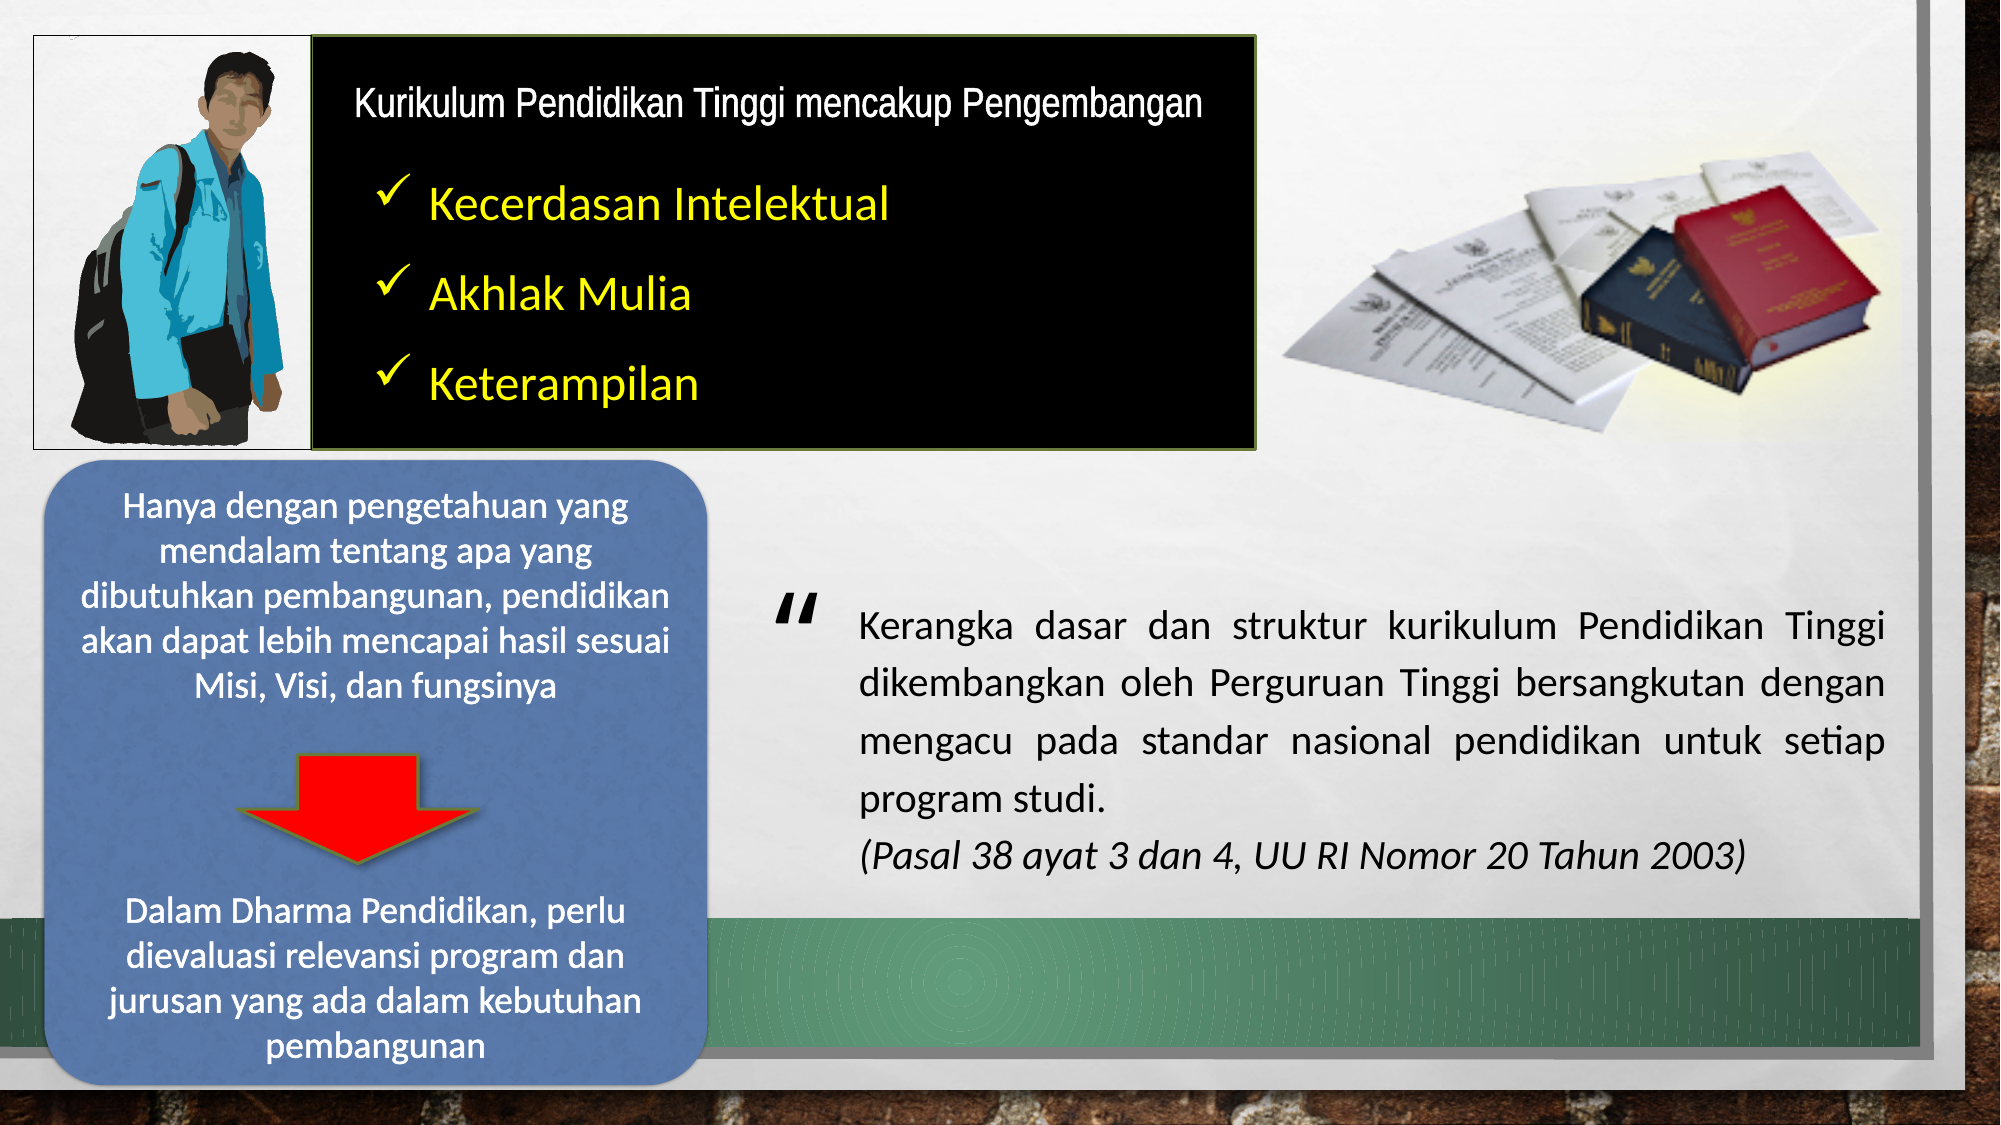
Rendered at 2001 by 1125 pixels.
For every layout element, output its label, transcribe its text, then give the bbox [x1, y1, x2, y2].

picture [0, 0, 2000, 1125]
picture [1255, 100, 1902, 441]
text_box [310, 133, 1257, 451]
text_box [235, 753, 480, 865]
text_box Kerangka dasar dan struktur kurikulum Pendidikan Tinggi dikembangkan oleh Perguruan Tinggi bersangkutan dengan mengacu pada standar nasional pendidikan untuk setiap program studi. (Pasal 38 ayat 3 dan 4, UU RI Nomor 20 Tahun 2003) [843, 582, 1902, 886]
text_box [310, 34, 1257, 100]
picture [32, 35, 312, 450]
text_box Hanya dengan pengetahuan yang mendalam tentang apa yang dibutuhkan pembangunan, pendidikan akan dapat lebih mencapai hasil sesuai Misi, Visi, dan fungsinya Dalam Dharma Pendidikan, perlu dievaluasi relevansi program dan jurusan yang ada dalam kebutuhan pembangunan [44, 460, 708, 1086]
text_box Kecerdasan Intelektual Akhlak Mulia Keterampilan [357, 133, 1255, 419]
text_box Kurikulum Pendidikan Tinggi mencakup Pengembangan [312, 67, 1256, 133]
text_box “ [759, 549, 854, 715]
